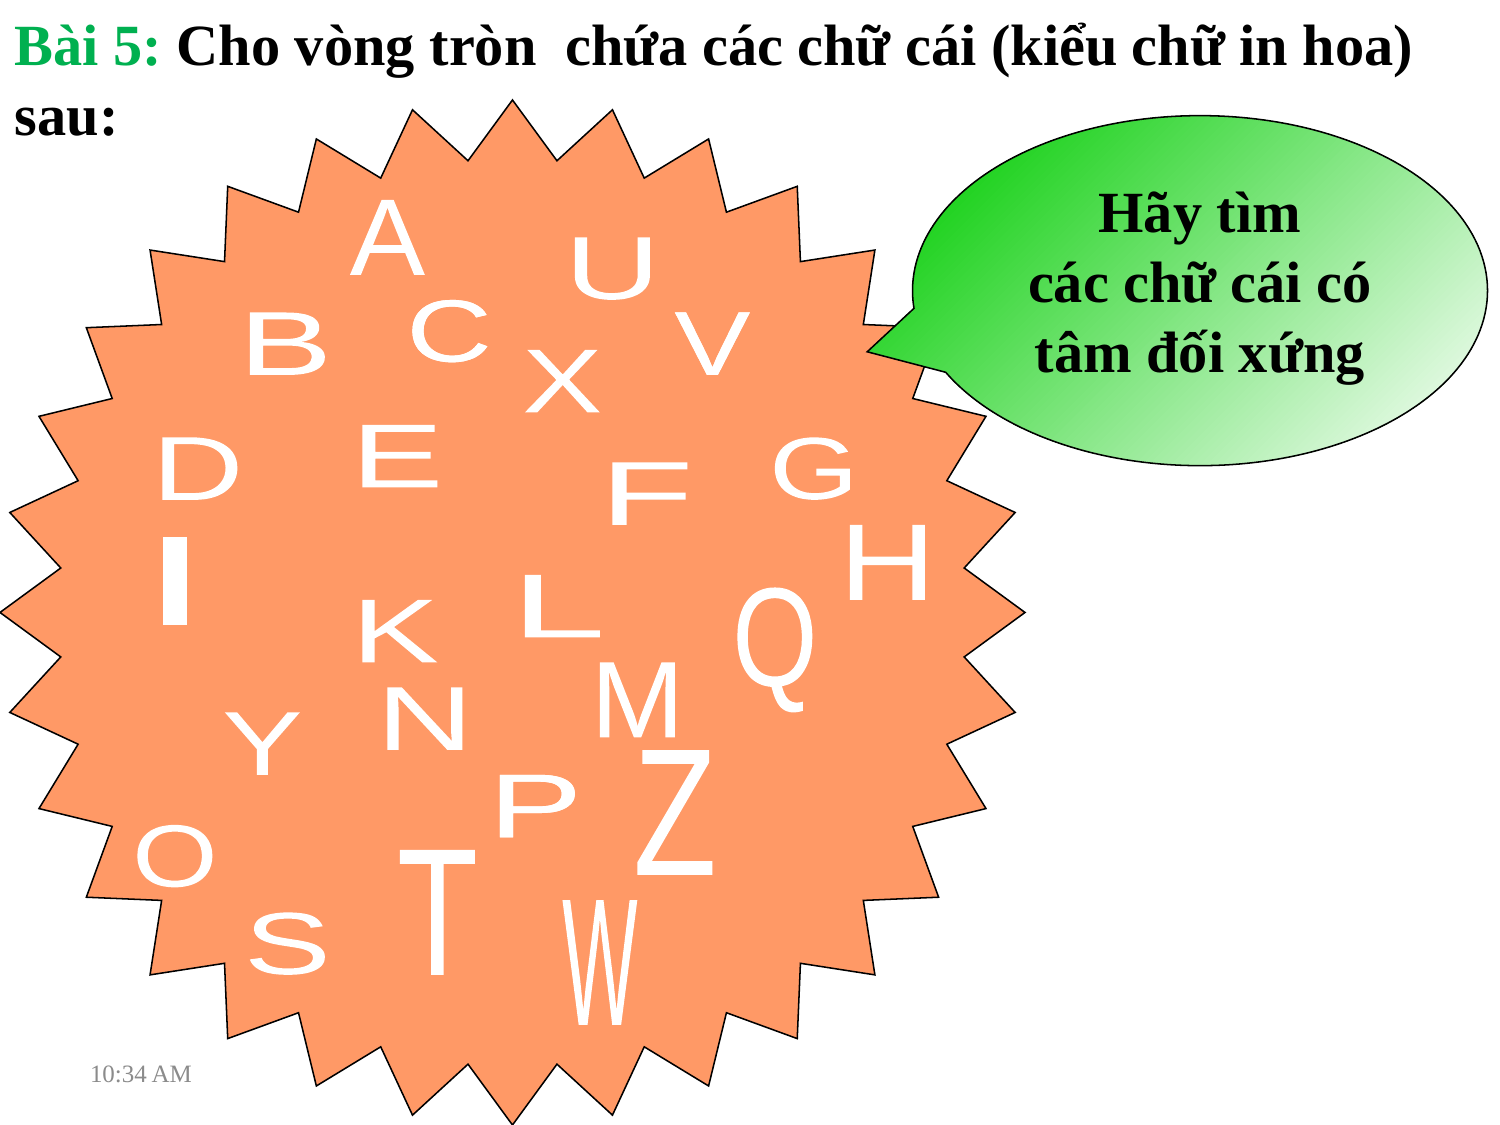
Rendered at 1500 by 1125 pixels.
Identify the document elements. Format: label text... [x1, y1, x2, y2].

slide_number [75, 1042, 406, 1103]
text_box [0, 99, 1026, 1125]
text_box Bài 5: Cho vòng tròn chứa các chữ cái (kiểu chữ in hoa) sau: [0, 0, 1500, 155]
text_box Hãy tìm các chữ cái có tâm đối xứng [867, 115, 1488, 466]
